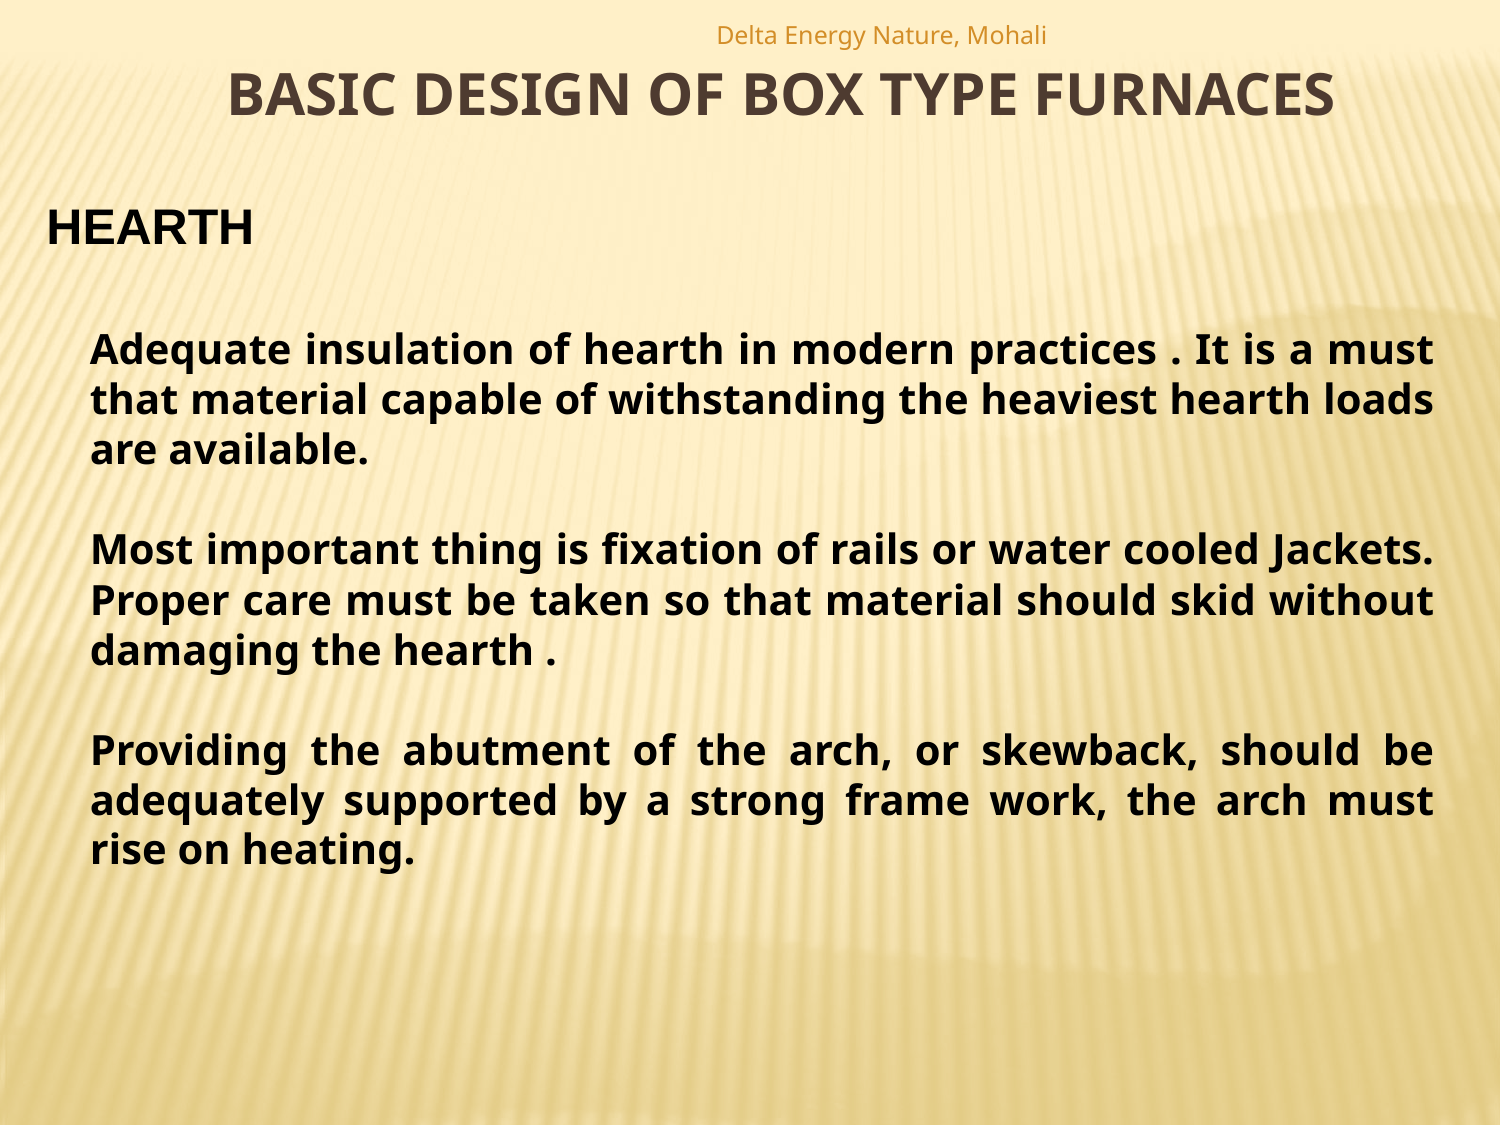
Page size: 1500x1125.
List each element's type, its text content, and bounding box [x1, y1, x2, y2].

text_box BASIC DESIGN OF BOX TYPE FURNACES [99, 50, 1463, 135]
footer Delta Energy Nature, Mohali [512, 12, 1063, 60]
text_box HEARTH [31, 187, 359, 263]
text_box Adequate insulation of hearth in modern practices . It is a must that material capable of withstanding the heaviest hearth loads are available. Most important thing is fixation of rails or water cooled Jackets. Proper care must be taken so that material should skid without damaging the hearth . Providing the abutment of the arch, or skewback, should be adequately supported by a strong frame work, the arch must rise on heating. [75, 315, 1450, 981]
